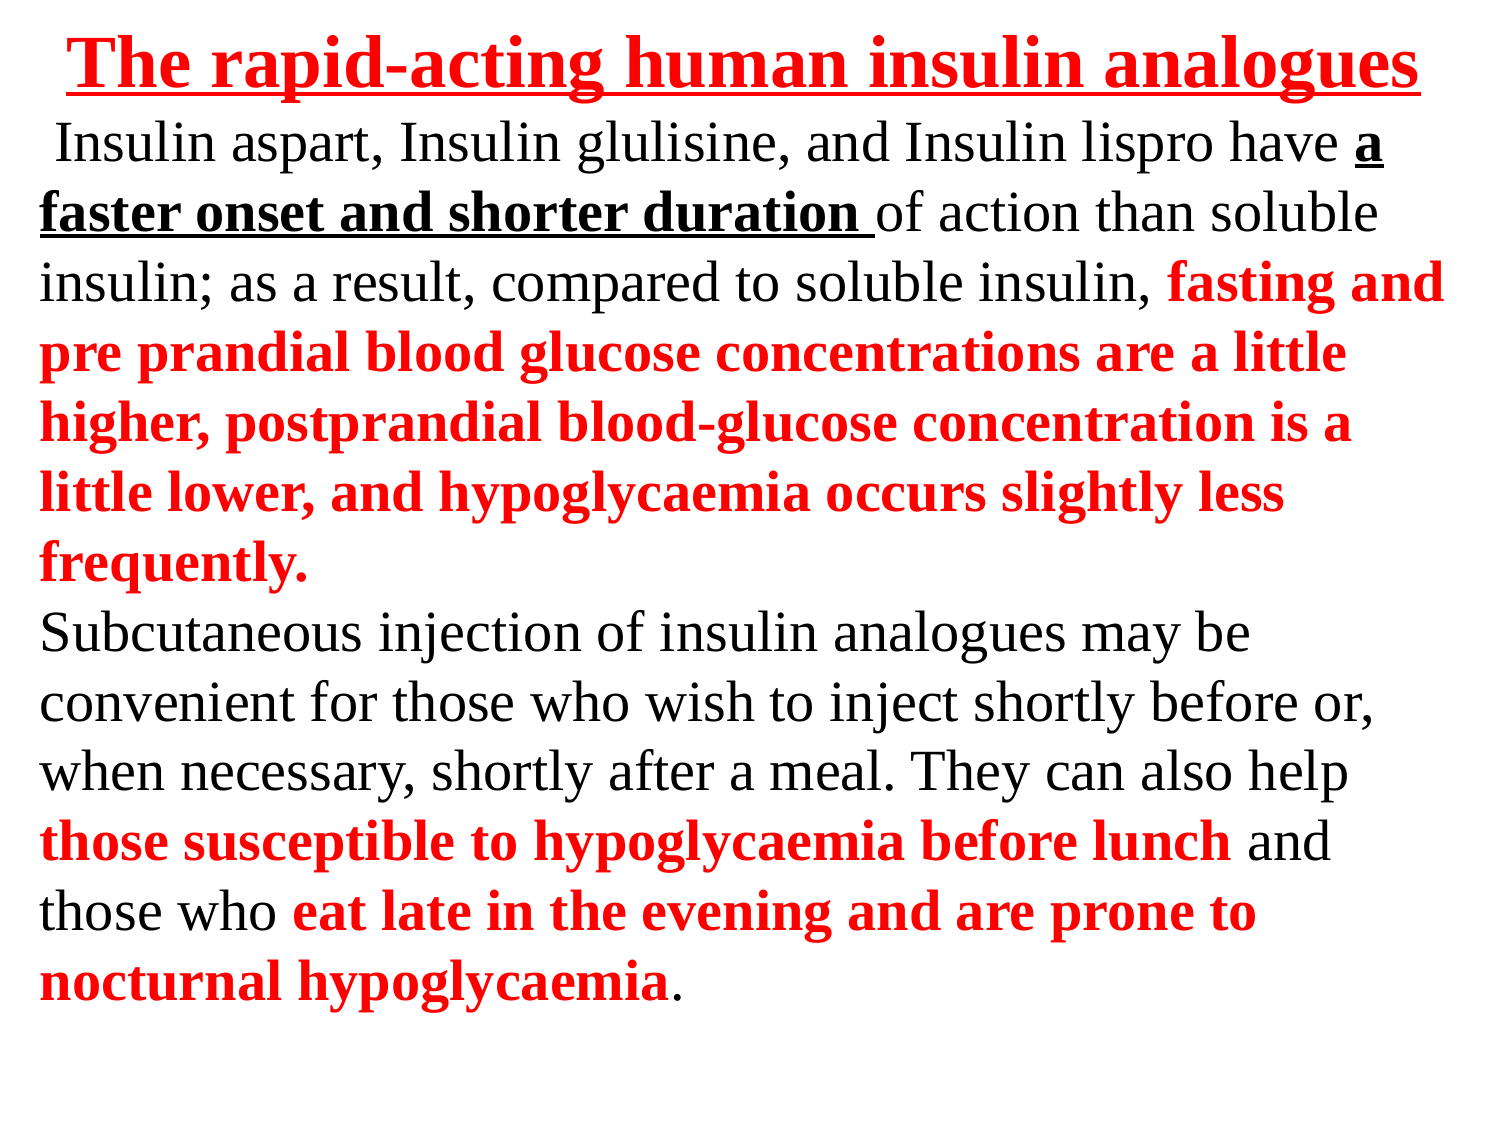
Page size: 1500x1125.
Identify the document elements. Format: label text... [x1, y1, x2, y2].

text_box The rapid-acting human insulin analogues Insulin aspart, Insulin glulisine, and Insulin lispro have a faster onset and shorter duration of action than soluble insulin; as a result, compared to soluble insulin, fasting and pre prandial blood glucose concentrations are a little higher, postprandial blood-glucose concentration is a little lower, and hypoglycaemia occurs slightly less frequently. Subcutaneous injection of insulin analogues may be convenient for those who wish to inject shortly before or, when necessary, shortly after a meal. They can also help those susceptible to hypoglycaemia before lunch and those who eat late in the evening and are prone to nocturnal hypoglycaemia. [24, 5, 1463, 1020]
